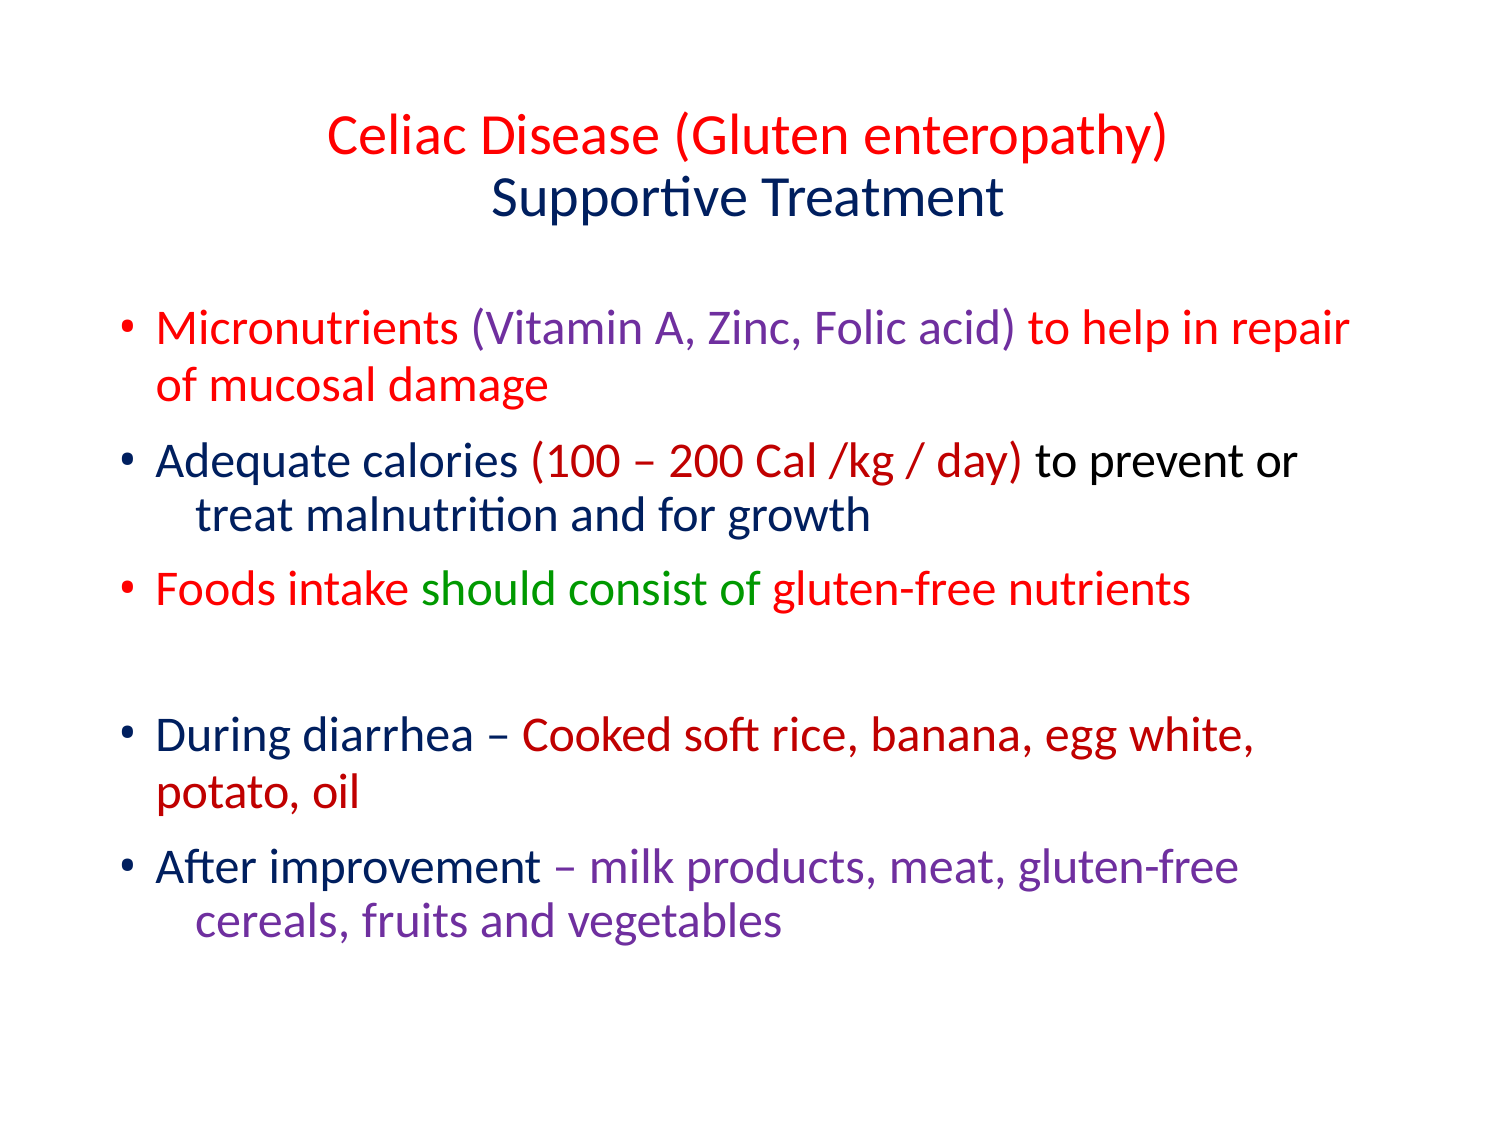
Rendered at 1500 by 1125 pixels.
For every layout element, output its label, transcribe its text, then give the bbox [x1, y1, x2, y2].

title Celiac Disease (Gluten enteropathy) Supportive Treatment [133, 52, 1357, 291]
text_box Micronutrients (Vitamin A, Zinc, Folic acid) to help in repair of mucosal damage Adequate calories (100 – 200 Cal /kg / day) to prevent or treat malnutrition and for growth Foods intake should consist of gluten-free nutrients During diarrhea – Cooked soft rice, banana, egg white, potato, oil After improvement – milk products, meat, gluten-free cereals, fruits and vegetables [116, 295, 1352, 948]
